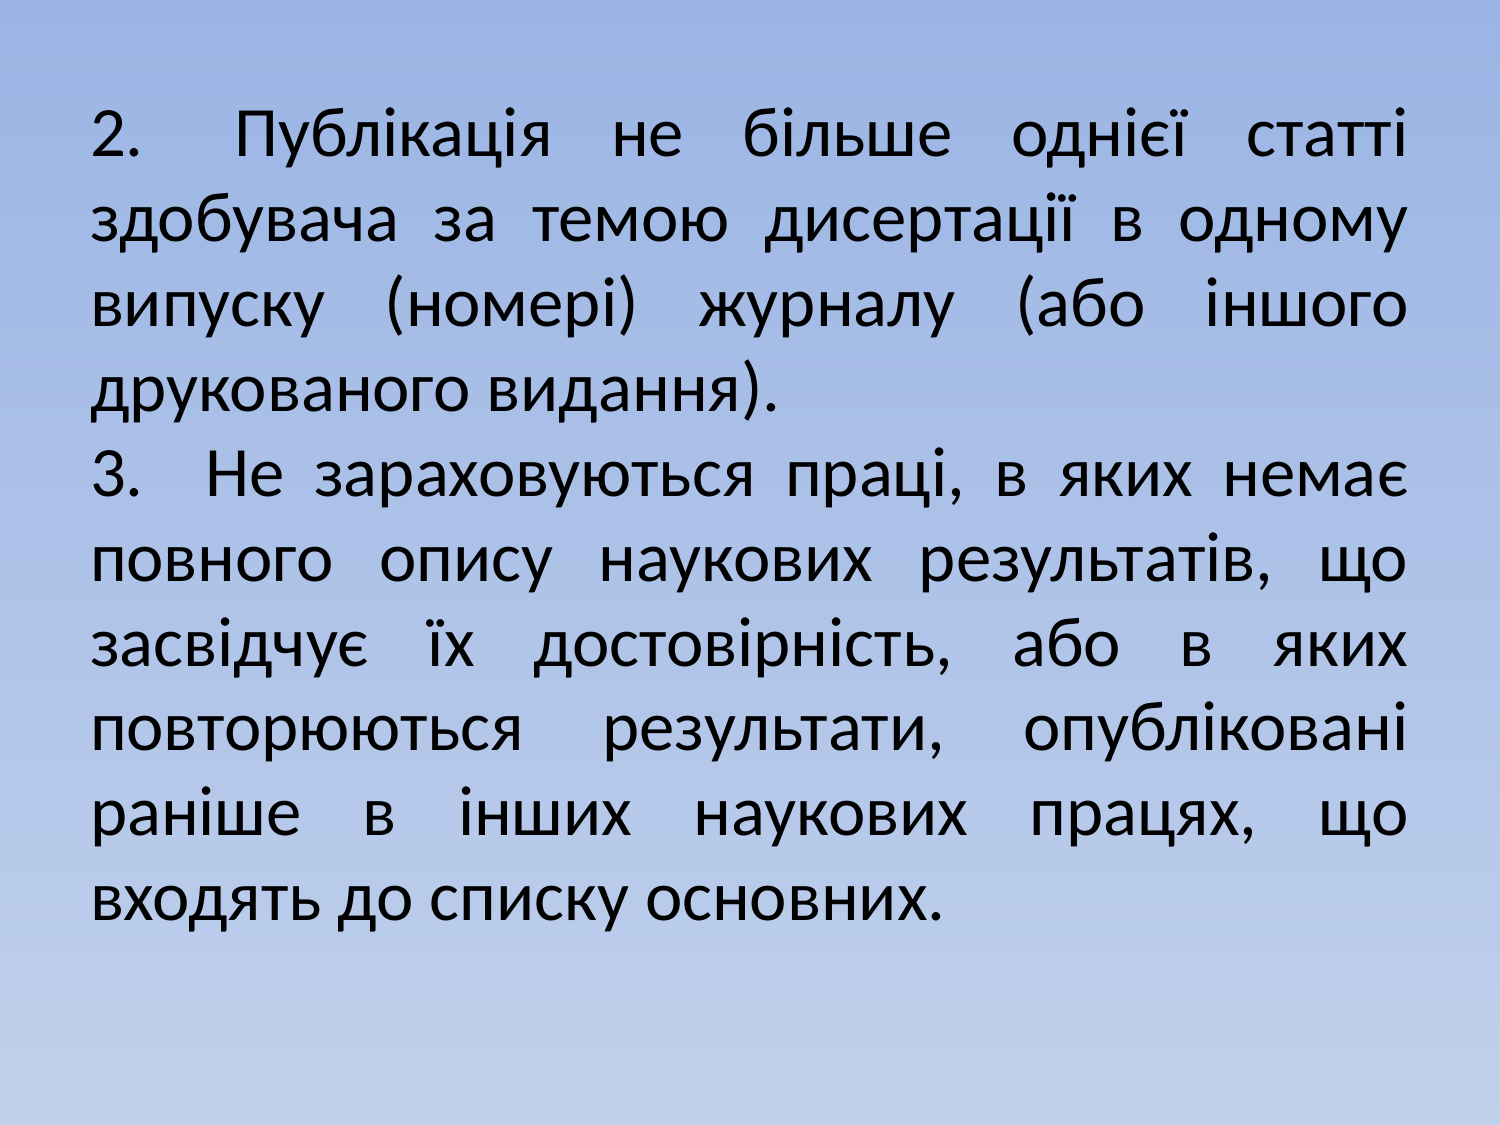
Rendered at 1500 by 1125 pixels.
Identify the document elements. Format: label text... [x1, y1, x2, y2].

list 2. Публікація не більше однієї статті здобувача за темою дисертації в одному випуску (номері) журналу (або іншого друкованого видання). 3. Не зараховуються праці, в яких немає повного опису наукових результатів, що засвідчує їх достовірність, або в яких повторюються результати, опубліковані раніше в інших наукових працях, що входять до списку основних. [74, 77, 1426, 1048]
